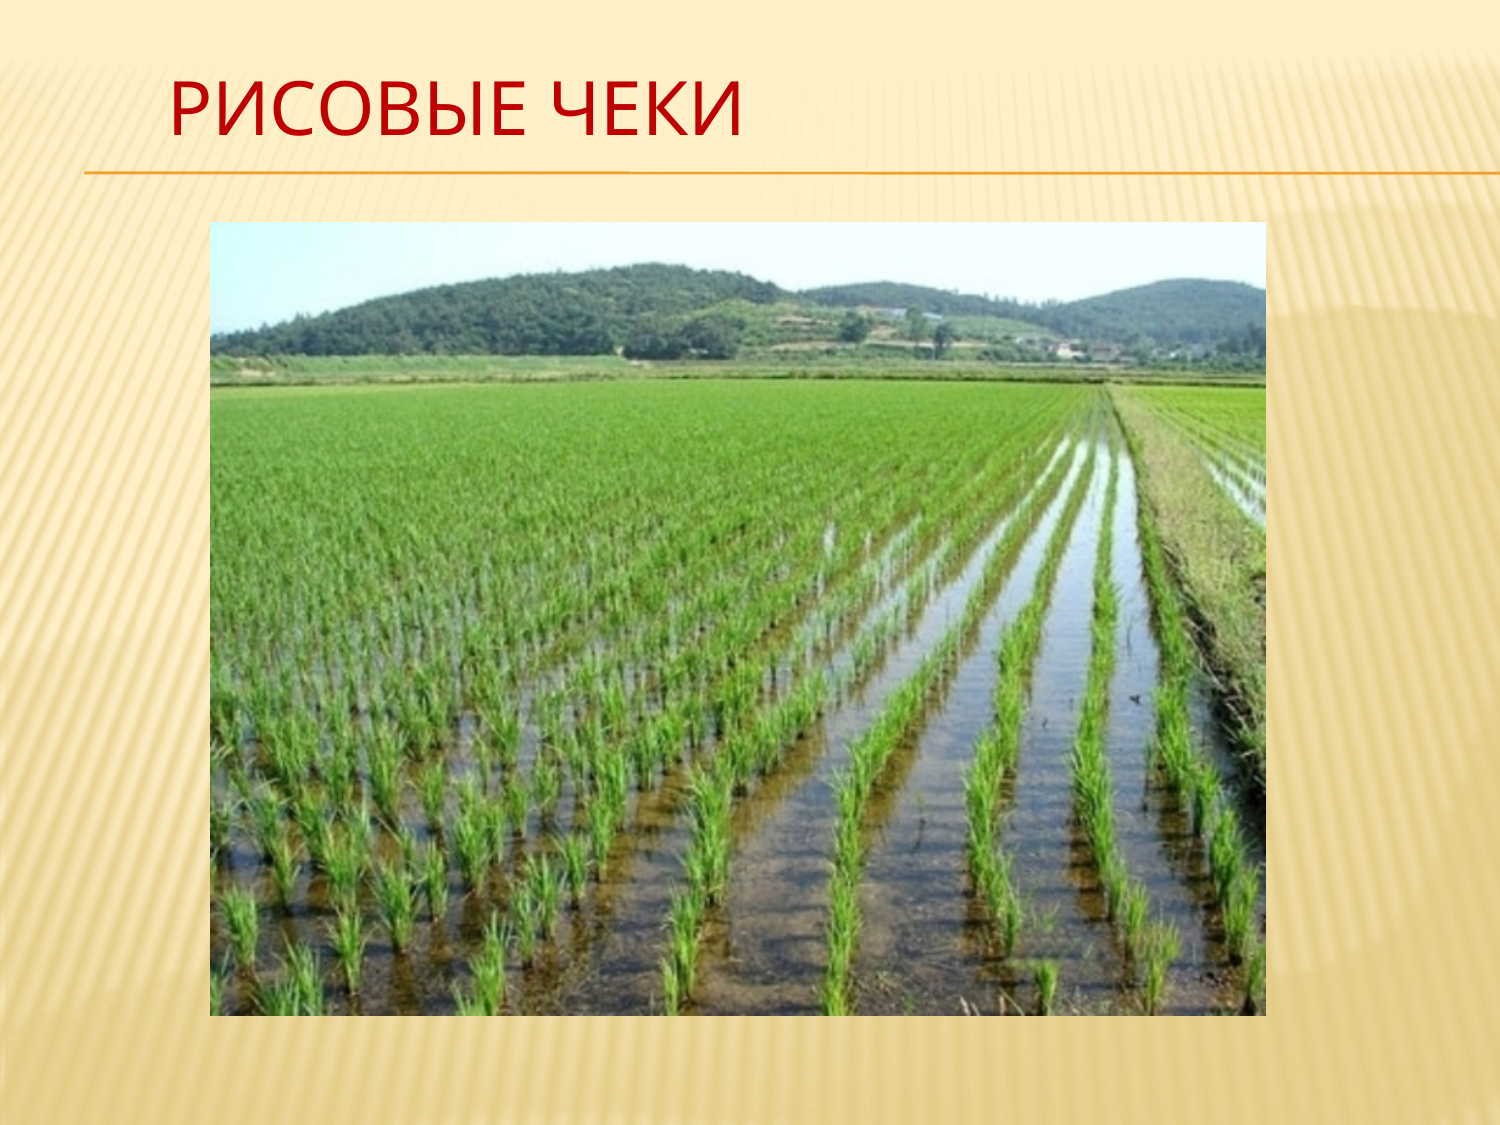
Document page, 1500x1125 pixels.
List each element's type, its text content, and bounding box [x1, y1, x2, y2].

title Рисовые чеки [152, 35, 1475, 176]
picture [210, 222, 1266, 1016]
